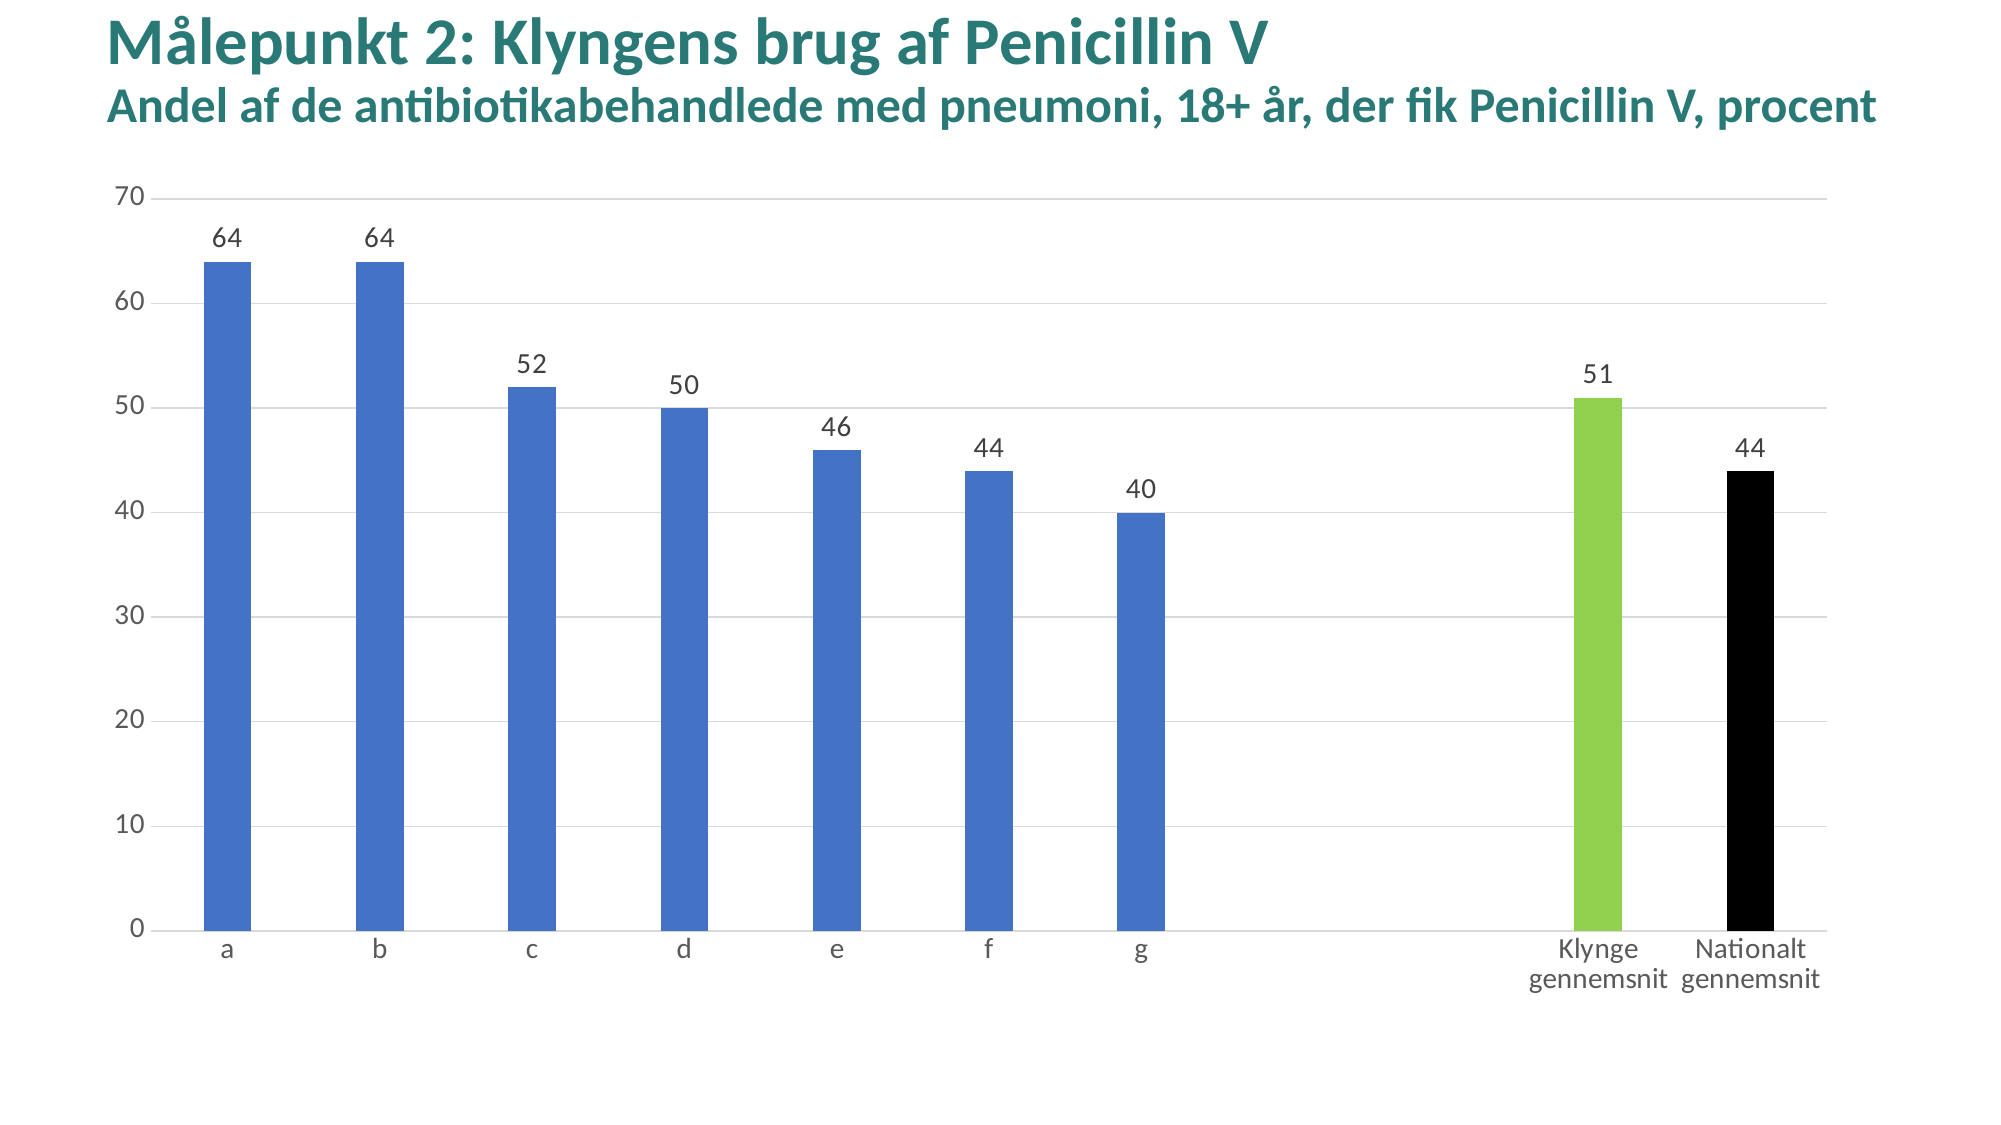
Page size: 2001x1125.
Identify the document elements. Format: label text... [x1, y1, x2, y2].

title Målepunkt 2: Klyngens brug af Penicillin V Andel af de antibiotikabehandlede med pneumoni, 18+ år, der fik Penicillin V, procent [91, 40, 1909, 161]
chart [78, 167, 1863, 1014]
